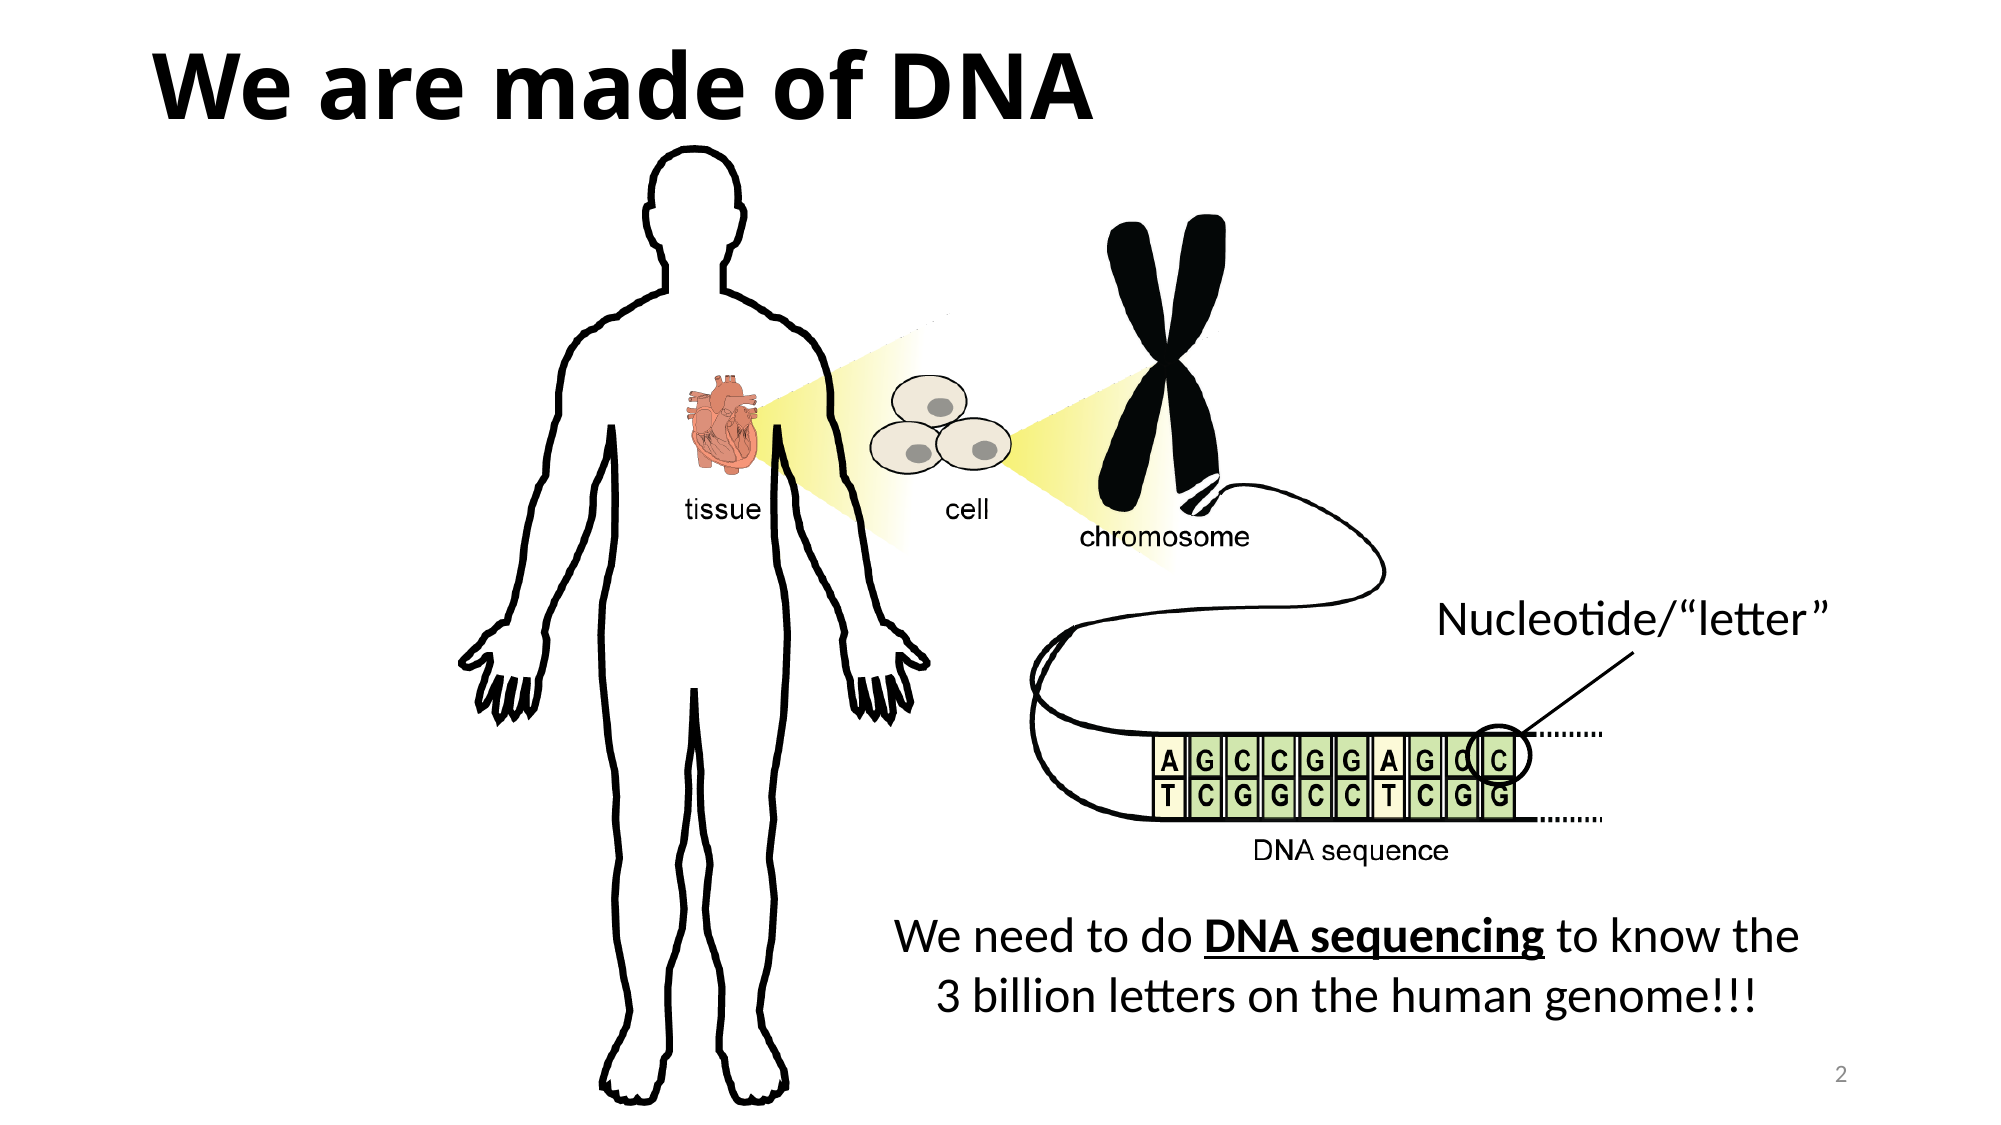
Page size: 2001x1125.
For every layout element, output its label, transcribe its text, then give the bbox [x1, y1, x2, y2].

text_box We are made of DNA [137, 10, 1863, 170]
text_box Nucleotide/“letter” [1602, 577, 1846, 653]
slide_number 2 [1602, 1042, 1863, 1103]
picture [458, 145, 1602, 1106]
text_box We need to do DNA sequencing to know the 3 billion letters on the human genome!!! [1602, 894, 1815, 1030]
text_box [1520, 653, 1634, 735]
